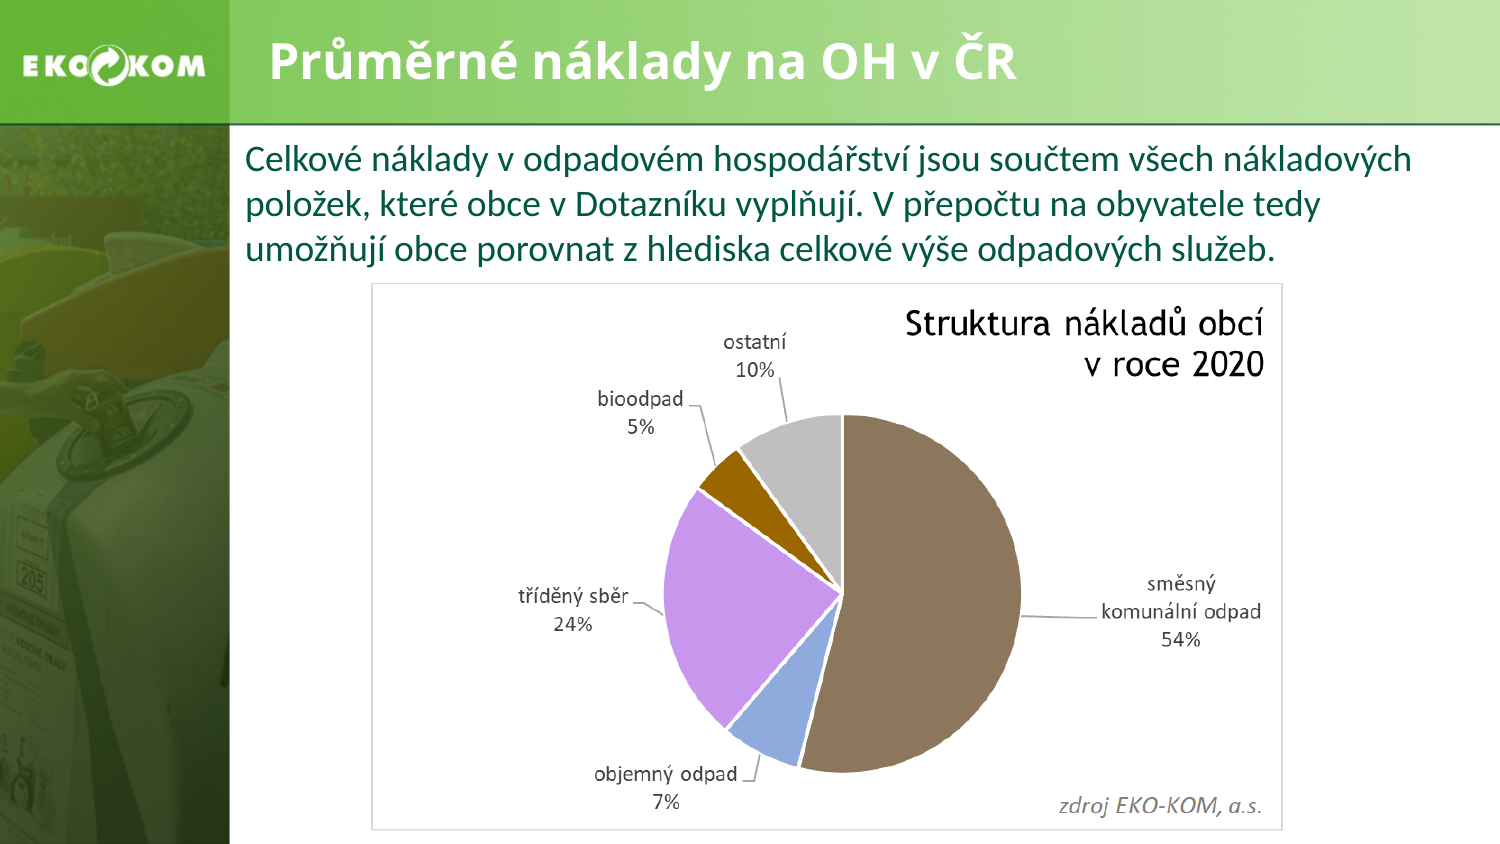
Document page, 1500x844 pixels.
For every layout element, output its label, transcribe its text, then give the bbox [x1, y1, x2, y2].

picture [0, 0, 1500, 844]
text_box Průměrné náklady na OH v ČR [253, 22, 1471, 126]
text_box Celkové náklady v odpadovém hospodářství jsou součtem všech nákladových položek, které obce v Dotazníku vyplňují. V přepočtu na obyvatele tedy umožňují obce porovnat z hlediska celkové výše odpadových služeb. [230, 126, 1471, 277]
